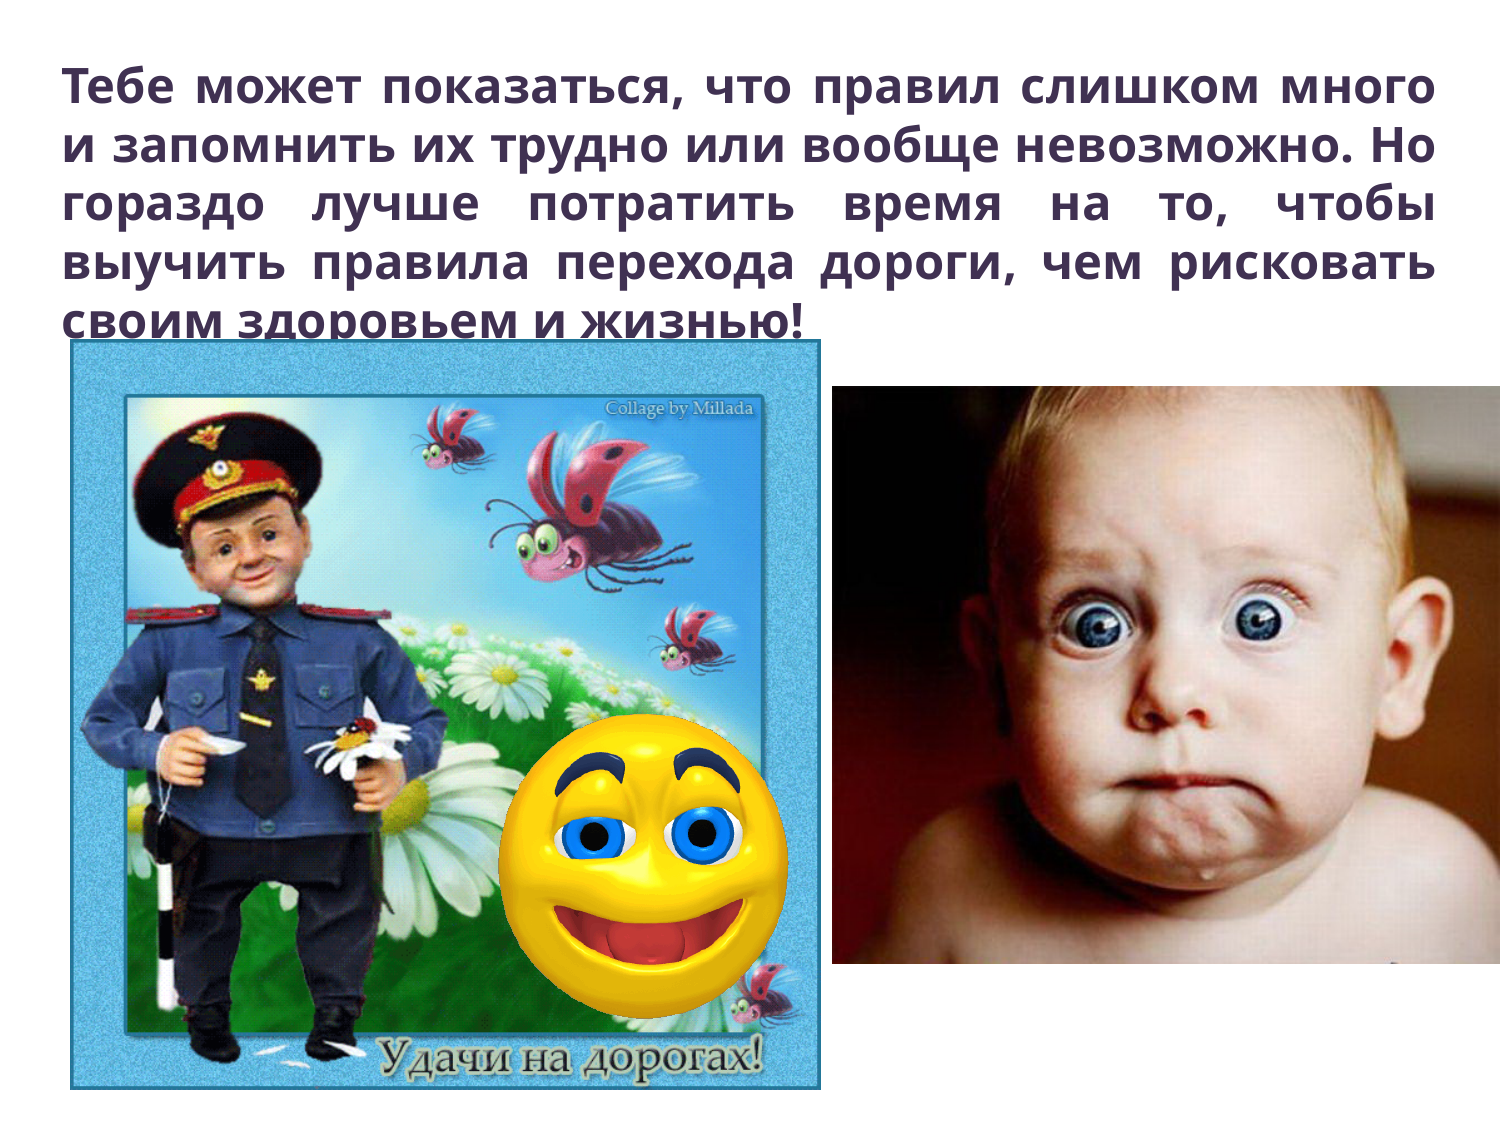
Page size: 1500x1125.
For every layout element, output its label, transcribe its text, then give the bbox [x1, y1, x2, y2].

picture [70, 339, 821, 1091]
subtitle Тебе может показаться, что правил слишком много и запомнить их трудно или вообще невозможно. Но гораздо лучше потратить время на то, чтобы выучить правила перехода дороги, чем рисковать своим здоровьем и жизнью! [46, 46, 1454, 364]
picture [831, 386, 1500, 964]
